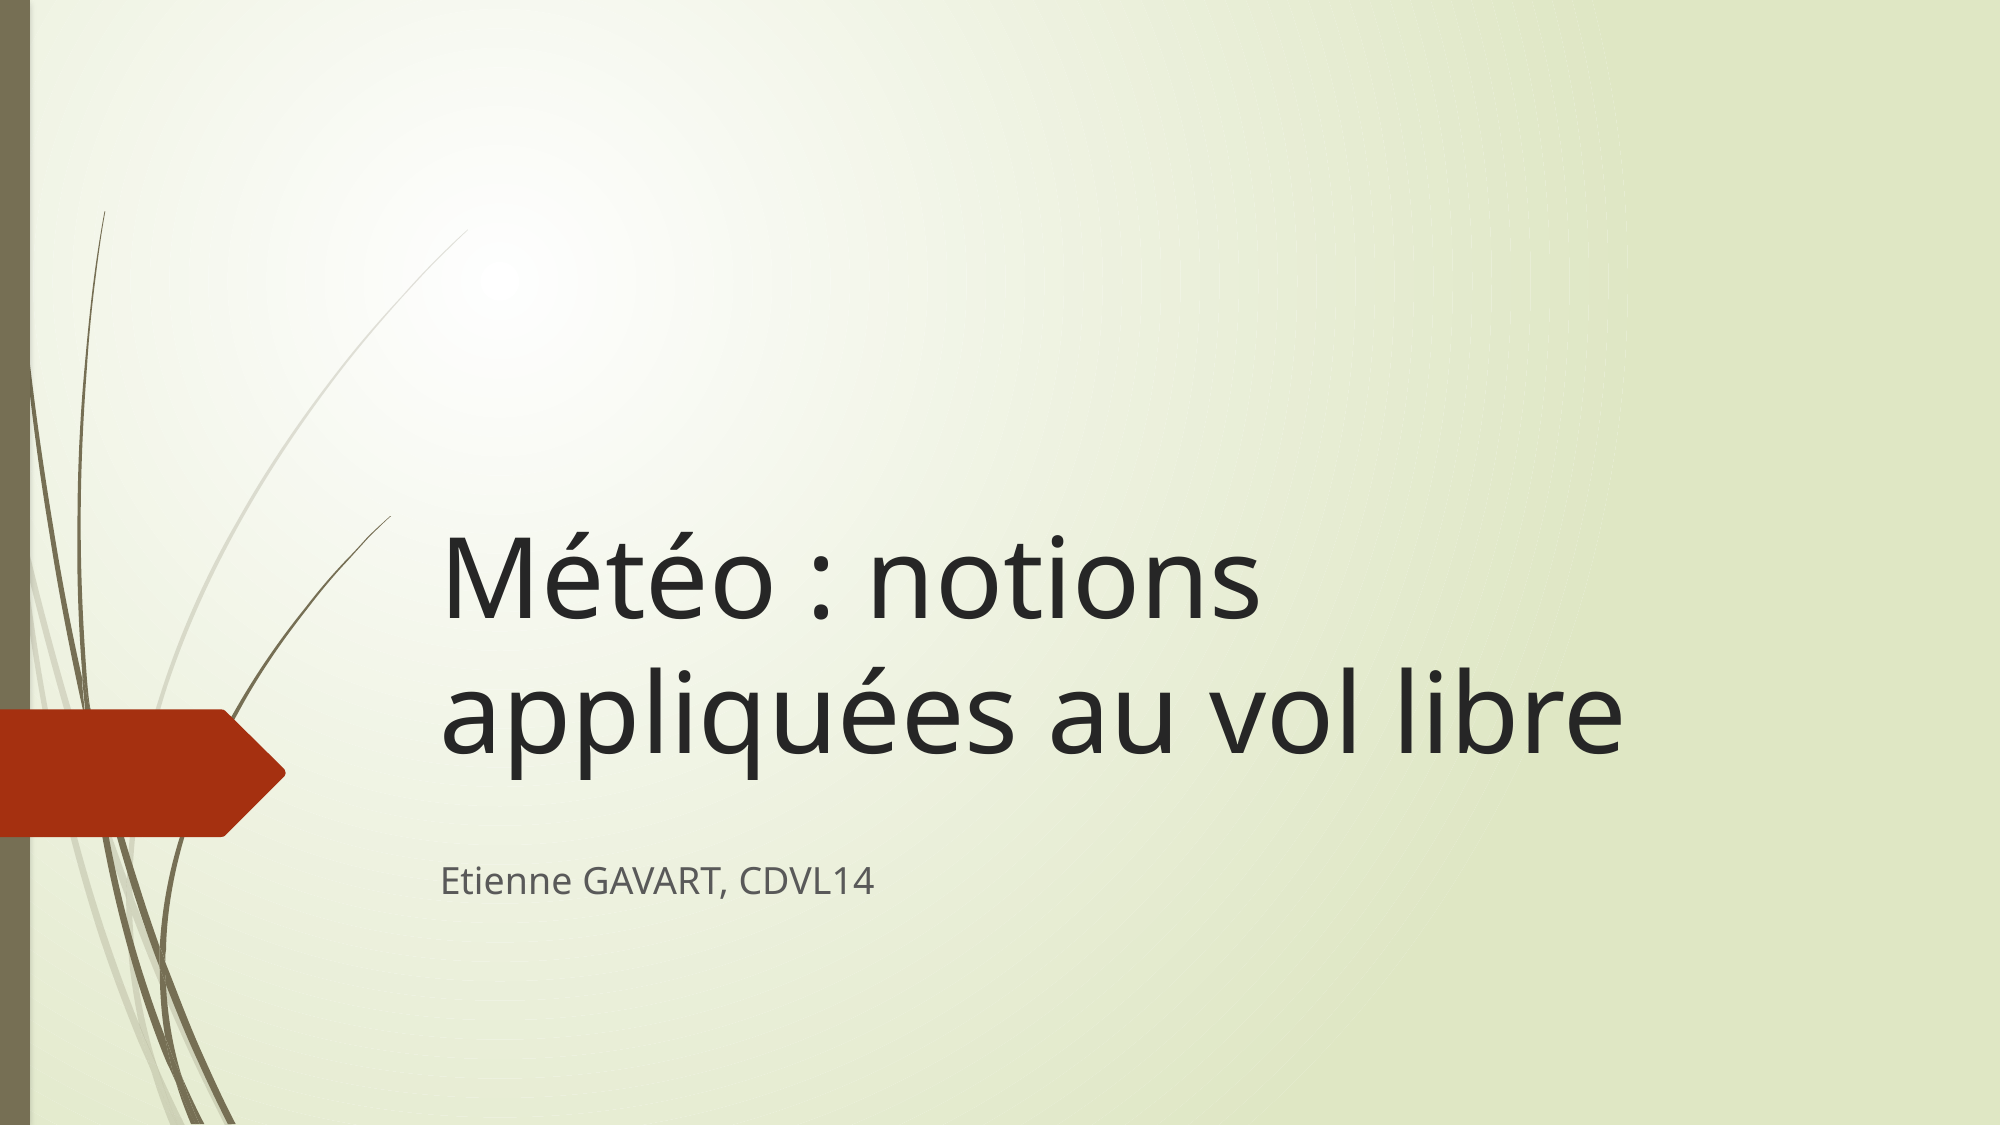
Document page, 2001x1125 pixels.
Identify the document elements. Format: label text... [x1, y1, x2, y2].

title Météo : notions appliquées au vol libre [424, 412, 1888, 783]
subtitle Etienne GAVART, CDVL14 [424, 783, 1888, 969]
